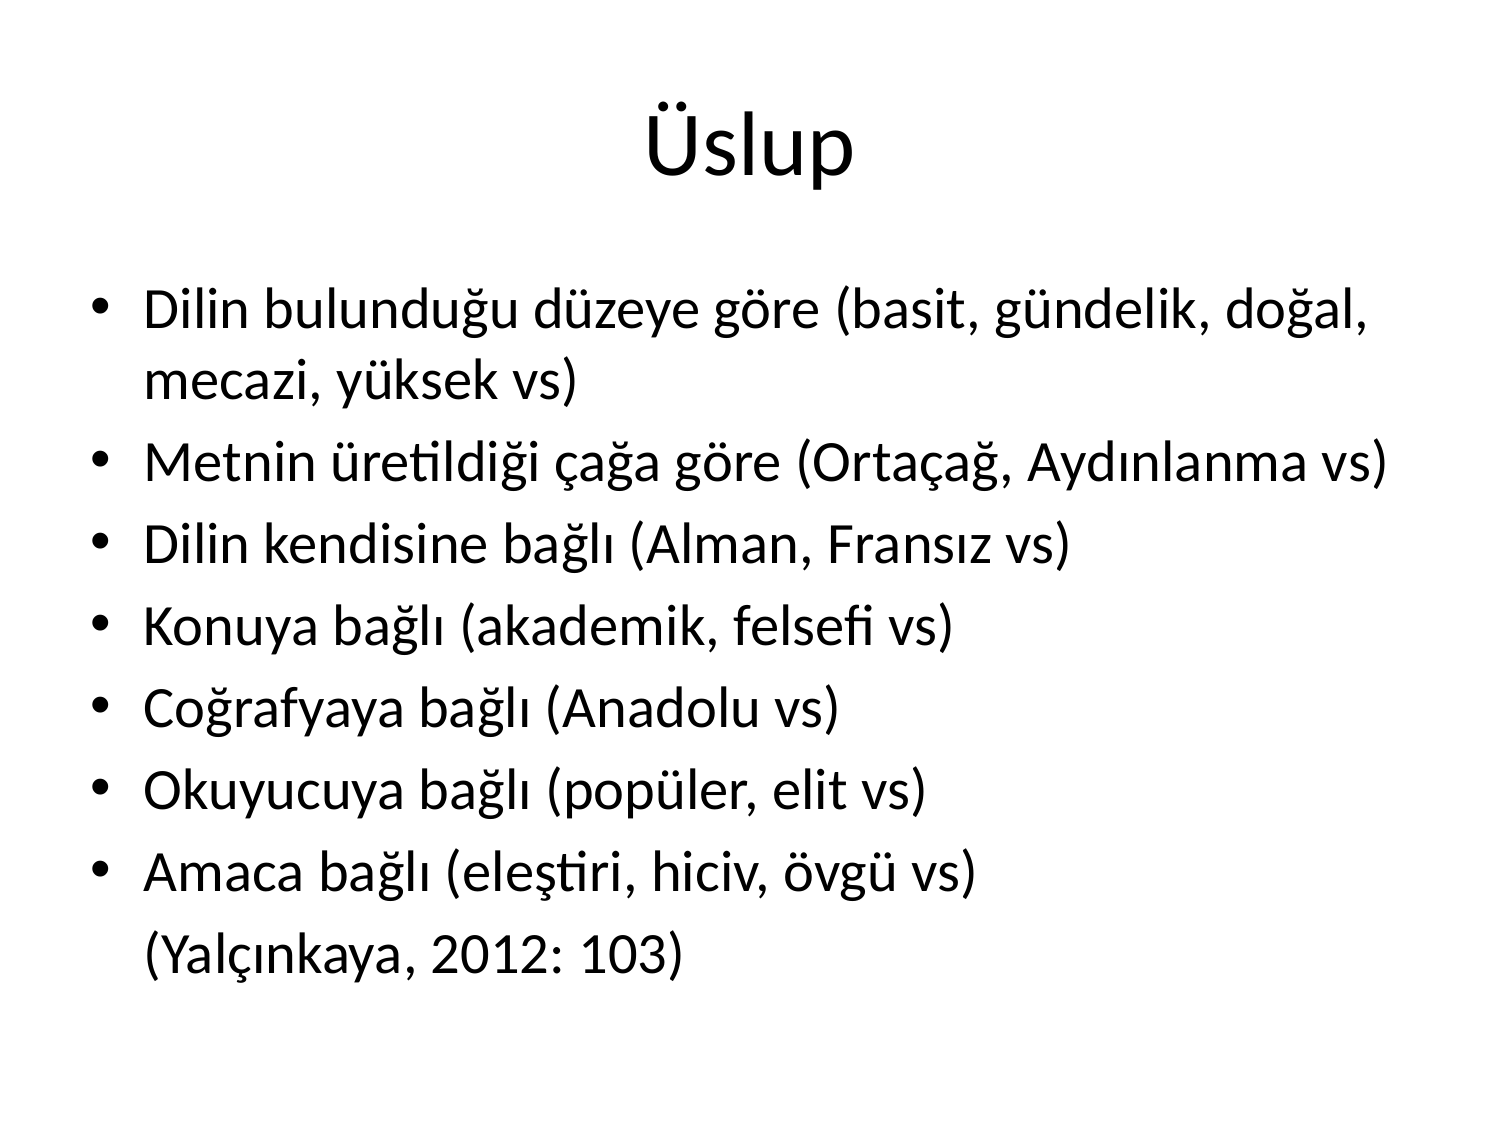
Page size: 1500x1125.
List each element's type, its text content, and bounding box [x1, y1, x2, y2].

title Üslup [75, 45, 1425, 233]
list Dilin bulunduğu düzeye göre (basit, gündelik, doğal, mecazi, yüksek vs) Metnin üretildiği çağa göre (Ortaçağ, Aydınlanma vs) Dilin kendisine bağlı (Alman, Fransız vs) Konuya bağlı (akademik, felsefi vs) Coğrafyaya bağlı (Anadolu vs) Okuyucuya bağlı (popüler, elit vs) Amaca bağlı (eleştiri, hiciv, övgü vs) (Yalçınkaya, 2012: 103) [75, 262, 1425, 1005]
